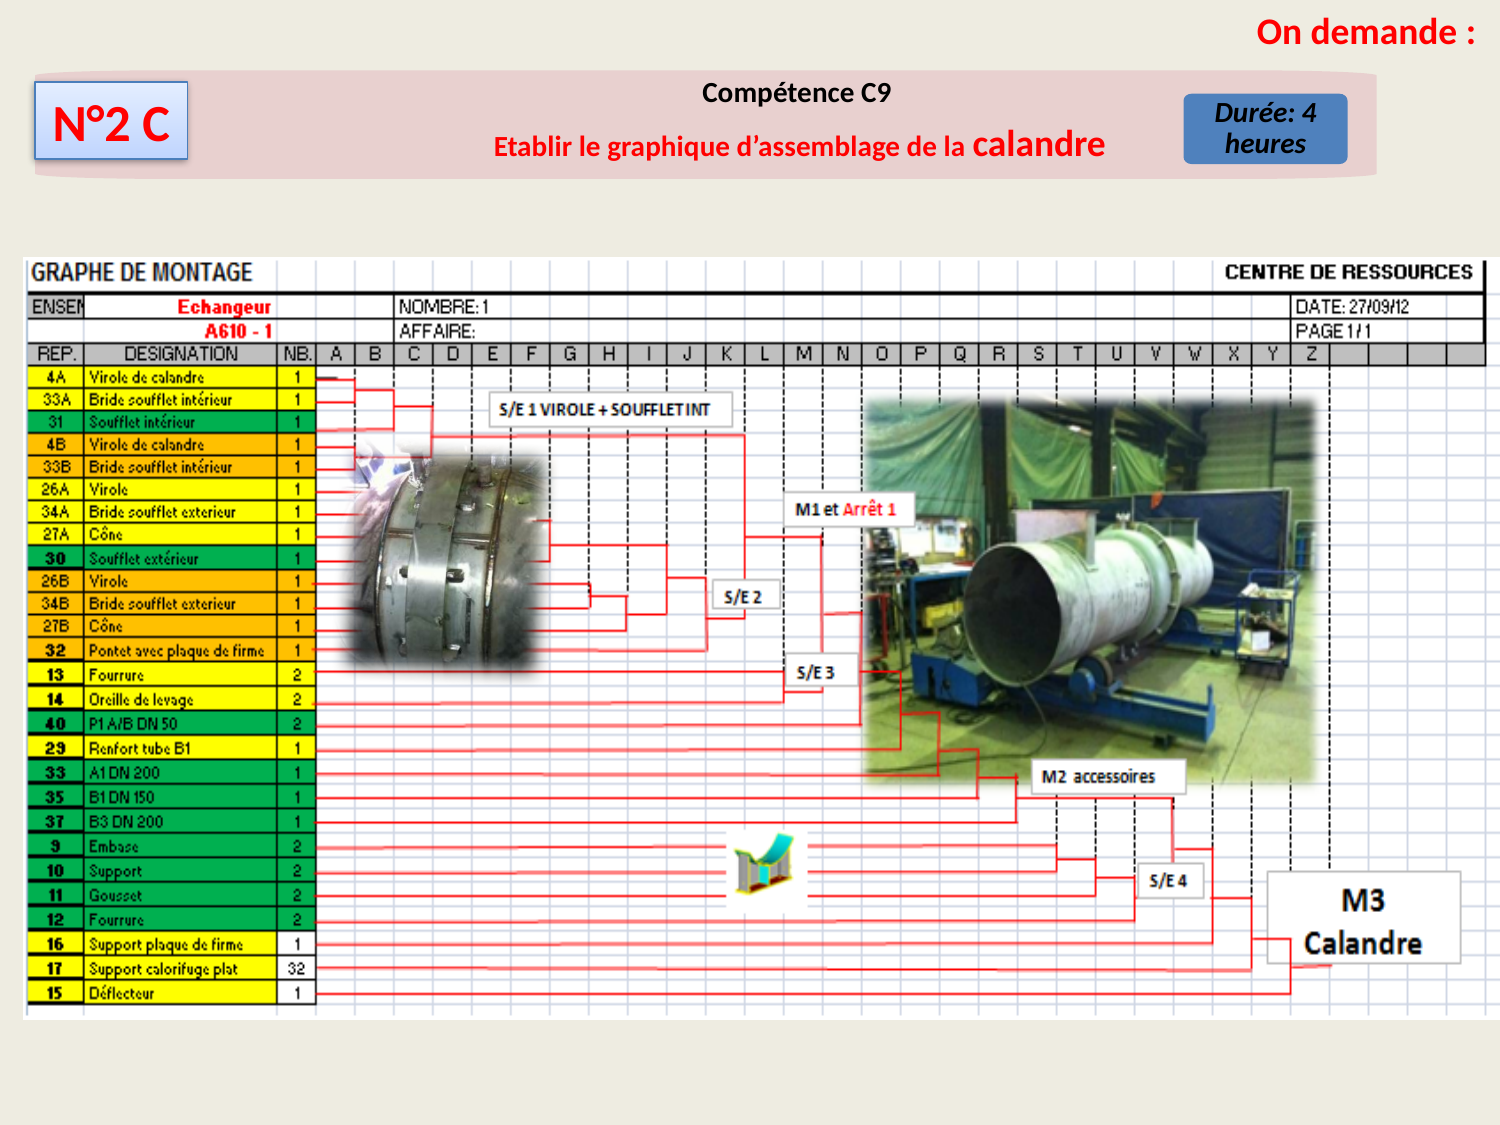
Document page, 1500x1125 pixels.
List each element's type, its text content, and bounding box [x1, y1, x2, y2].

text_box N°2 C [34, 81, 188, 160]
text_box Durée: 4 heures [1183, 93, 1348, 165]
text_box On demande : [1242, 0, 1500, 60]
picture [23, 257, 1500, 1020]
text_box Compétence C9 Etablir le graphique d’assemblage de la calandre [257, 70, 1336, 172]
text_box [35, 70, 1377, 179]
